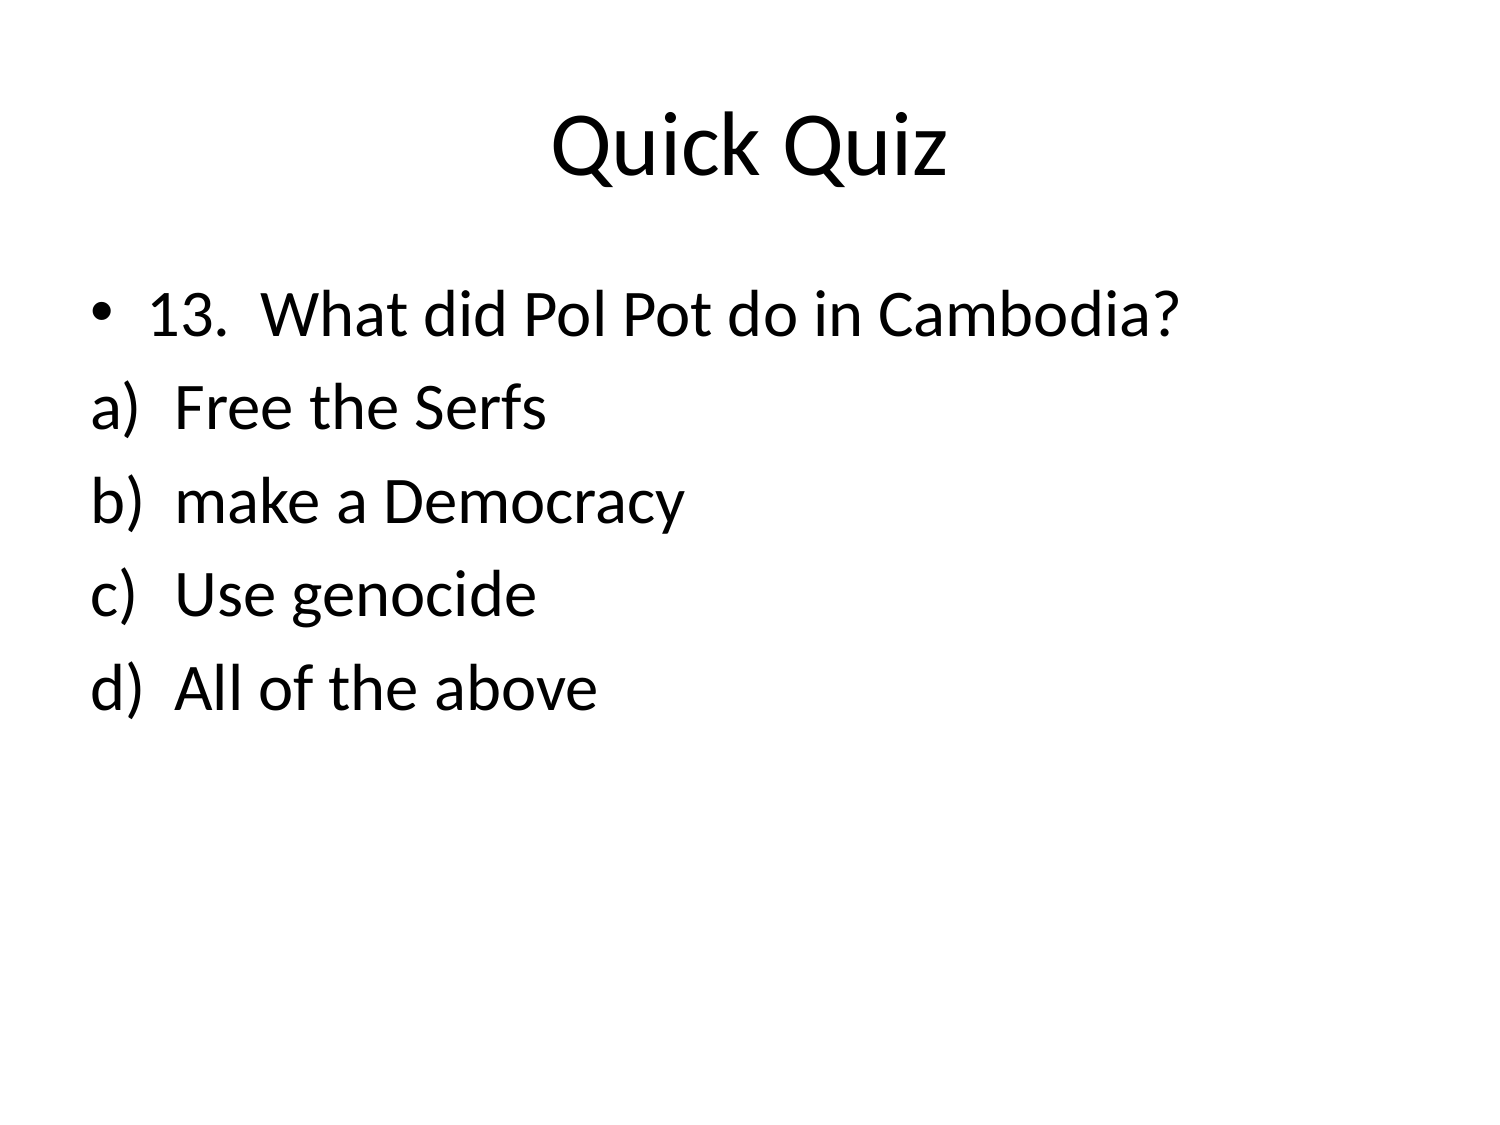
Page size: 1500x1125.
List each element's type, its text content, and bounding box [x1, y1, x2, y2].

list 13. What did Pol Pot do in Cambodia? Free the Serfs make a Democracy Use genocide All of the above [75, 262, 1425, 1005]
title Quick Quiz [75, 45, 1425, 233]
